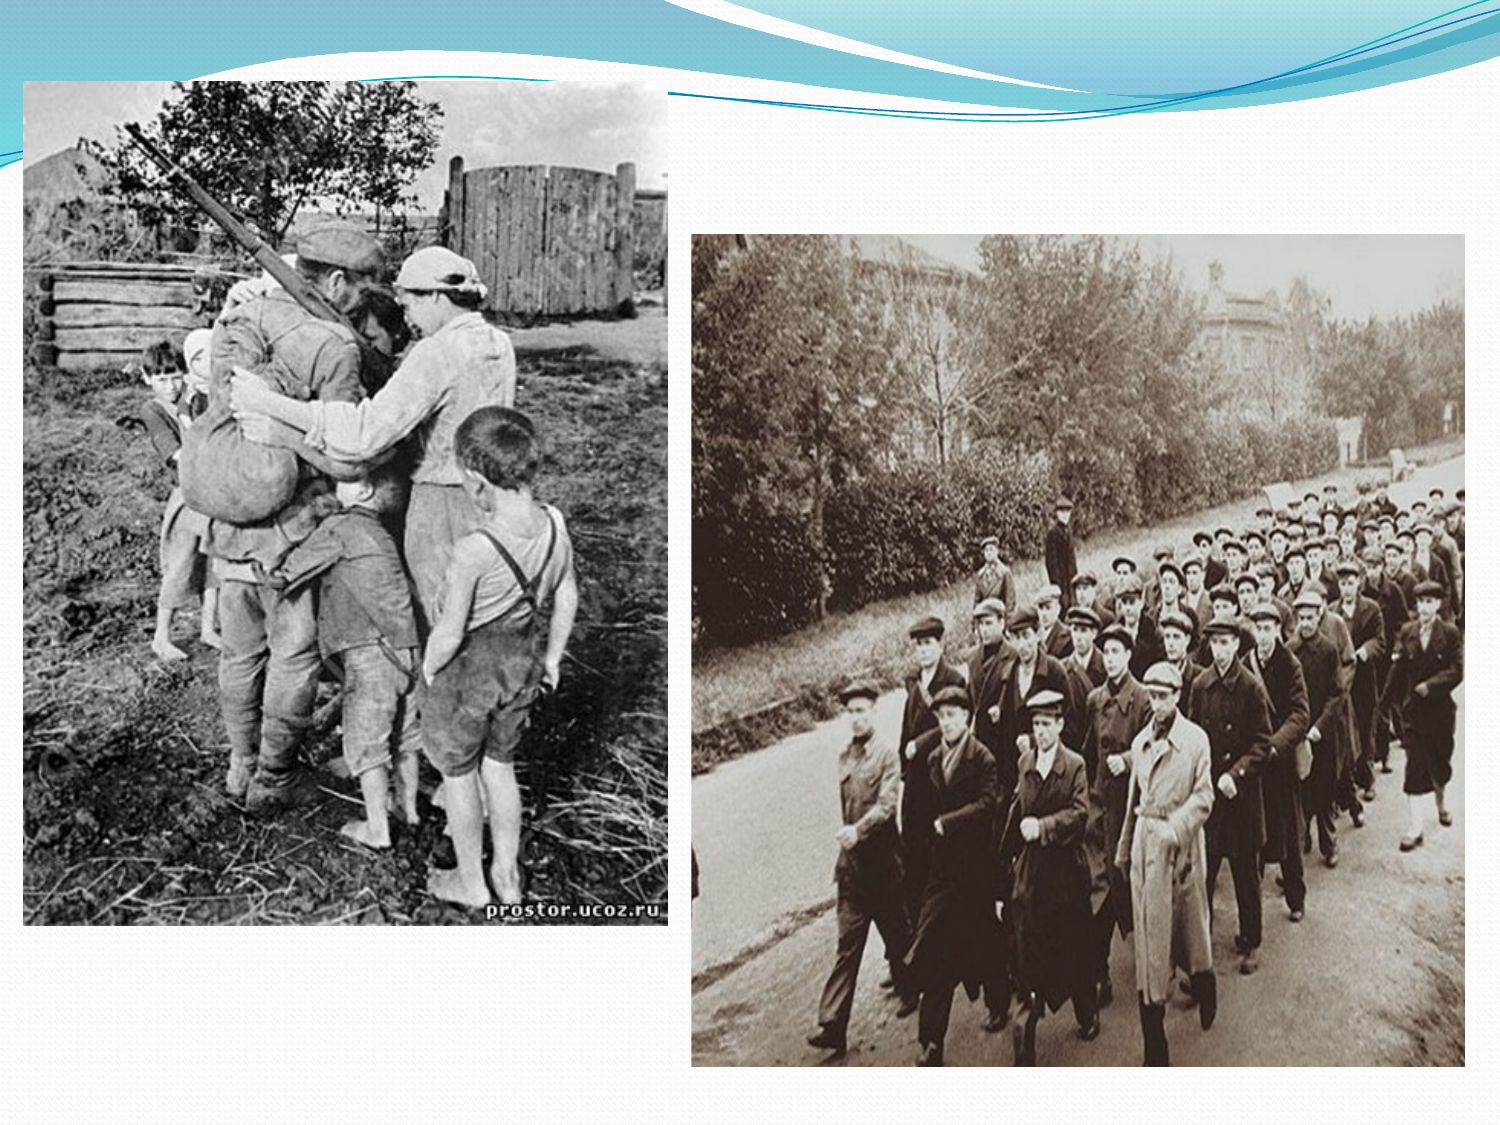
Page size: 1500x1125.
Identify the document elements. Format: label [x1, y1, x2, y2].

picture [23, 81, 669, 926]
picture [691, 234, 1466, 1067]
